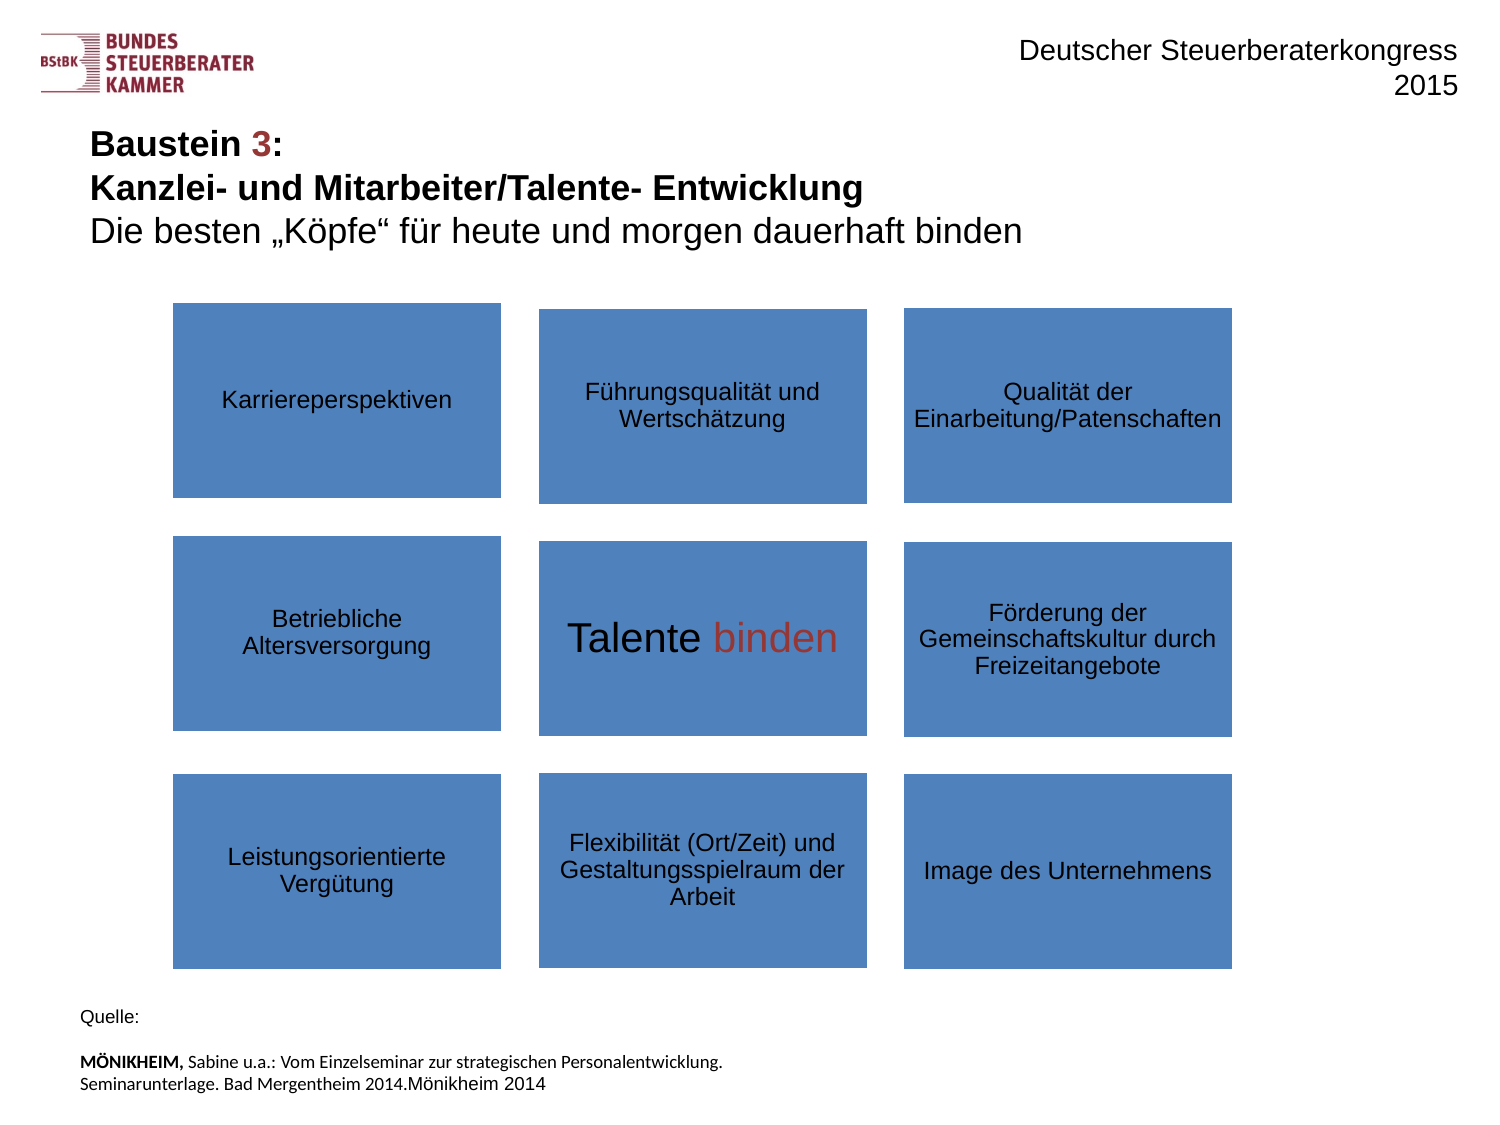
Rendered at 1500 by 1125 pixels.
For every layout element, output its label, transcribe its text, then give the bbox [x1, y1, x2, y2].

text_box Baustein 3: Kanzlei- und Mitarbeiter/Talente- Entwicklung Die besten „Köpfe“ für heute und morgen dauerhaft binden [74, 113, 1425, 302]
text_box Quelle: MÖNIKHEIM, Sabine u.a.: Vom Einzelseminar zur strategischen Personalentwicklung. Seminarunterlage. Bad Mergentheim 2014.Mönikheim 2014 [64, 997, 750, 1117]
picture [41, 30, 254, 97]
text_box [170, 300, 1235, 977]
